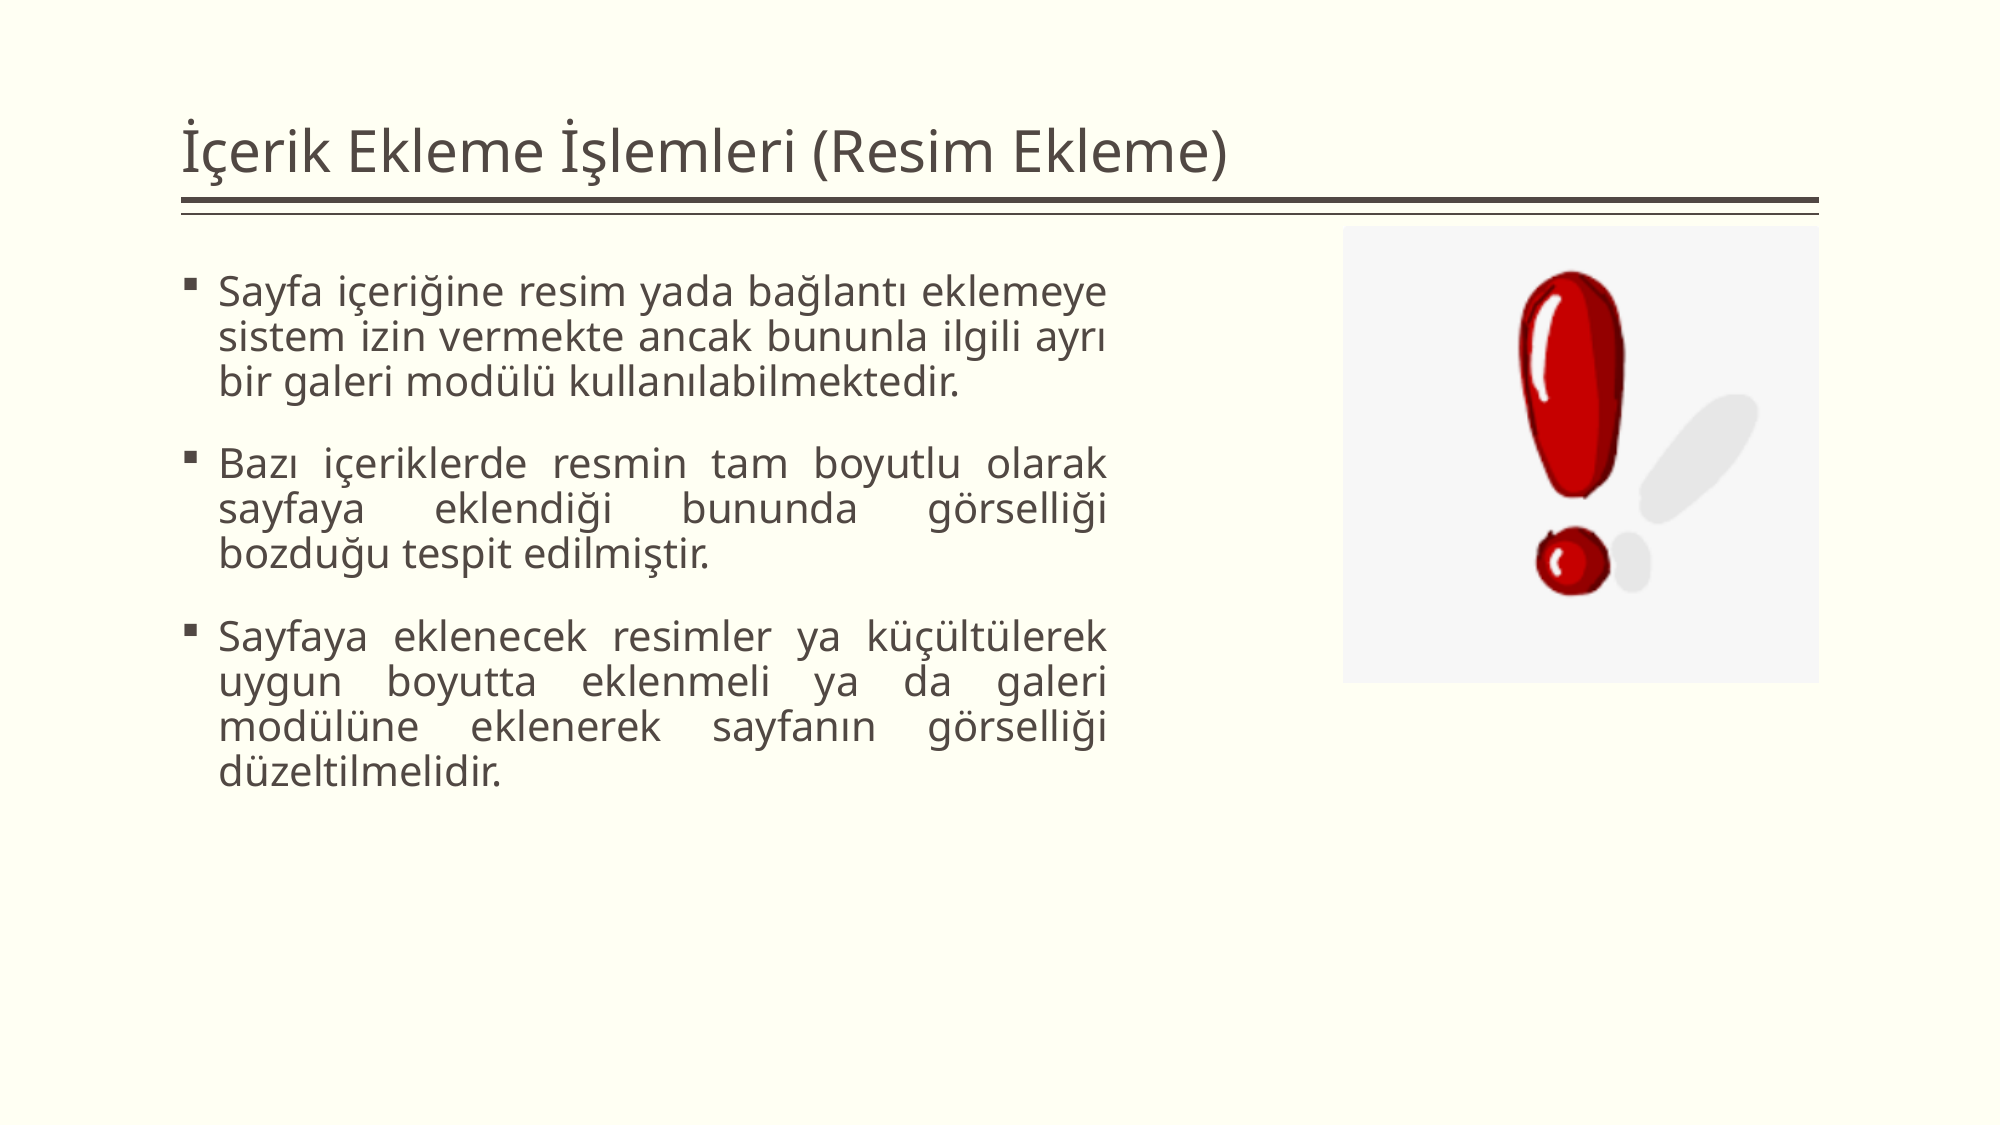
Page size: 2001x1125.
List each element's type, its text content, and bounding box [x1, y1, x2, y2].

list Sayfa içeriğine resim yada bağlantı eklemeye sistem izin vermekte ancak bununla ilgili ayrı bir galeri modülü kullanılabilmektedir. Bazı içeriklerde resmin tam boyutlu olarak sayfaya eklendiği bununda görselliği bozduğu tespit edilmiştir. Sayfaya eklenecek resimler ya küçültülerek uygun boyutta eklenmeli ya da galeri modülüne eklenerek sayfanın görselliği düzeltilmelidir. [181, 262, 1109, 1013]
title İçerik Ekleme İşlemleri (Resim Ekleme) [181, 12, 1819, 193]
picture [1343, 226, 1819, 683]
